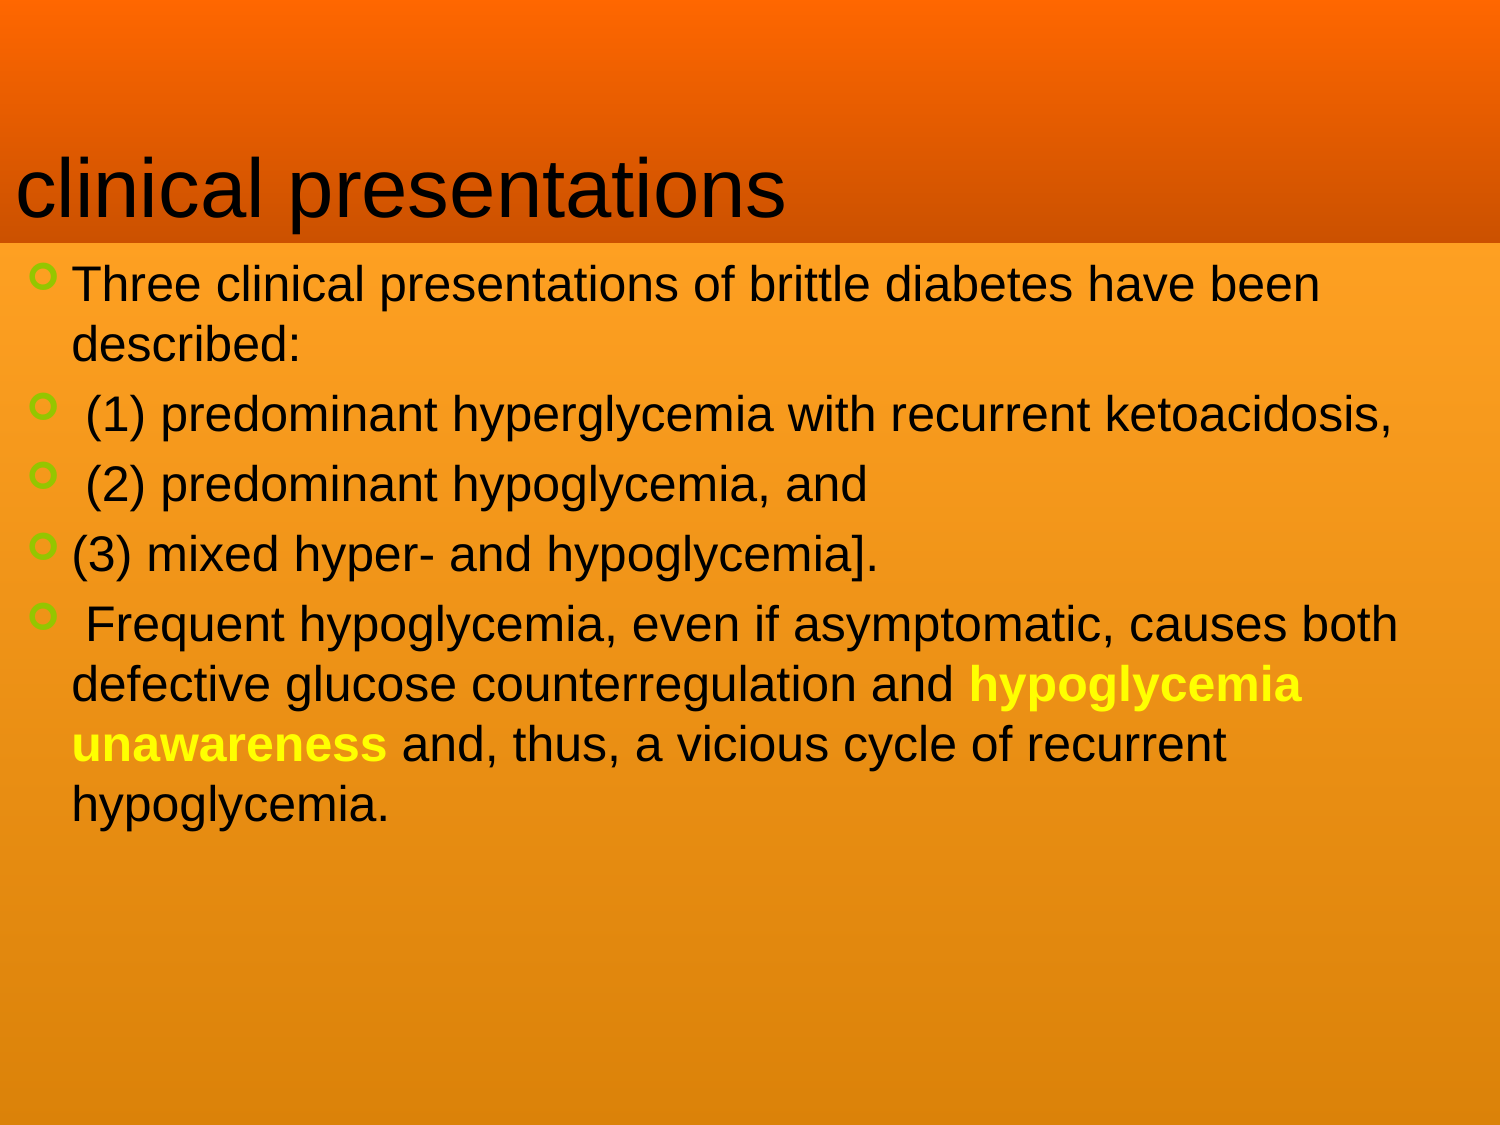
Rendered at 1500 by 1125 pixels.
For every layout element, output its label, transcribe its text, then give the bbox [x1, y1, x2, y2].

title clinical presentations [0, 0, 1500, 243]
list Three clinical presentations of brittle diabetes have been described: (1) predominant hyperglycemia with recurrent ketoacidosis, (2) predominant hypoglycemia, and (3) mixed hyper- and hypoglycemia]. Frequent hypoglycemia, even if asymptomatic, causes both defective glucose counterregulation and hypoglycemia unawareness and, thus, a vicious cycle of recurrent hypoglycemia. [0, 243, 1500, 1125]
